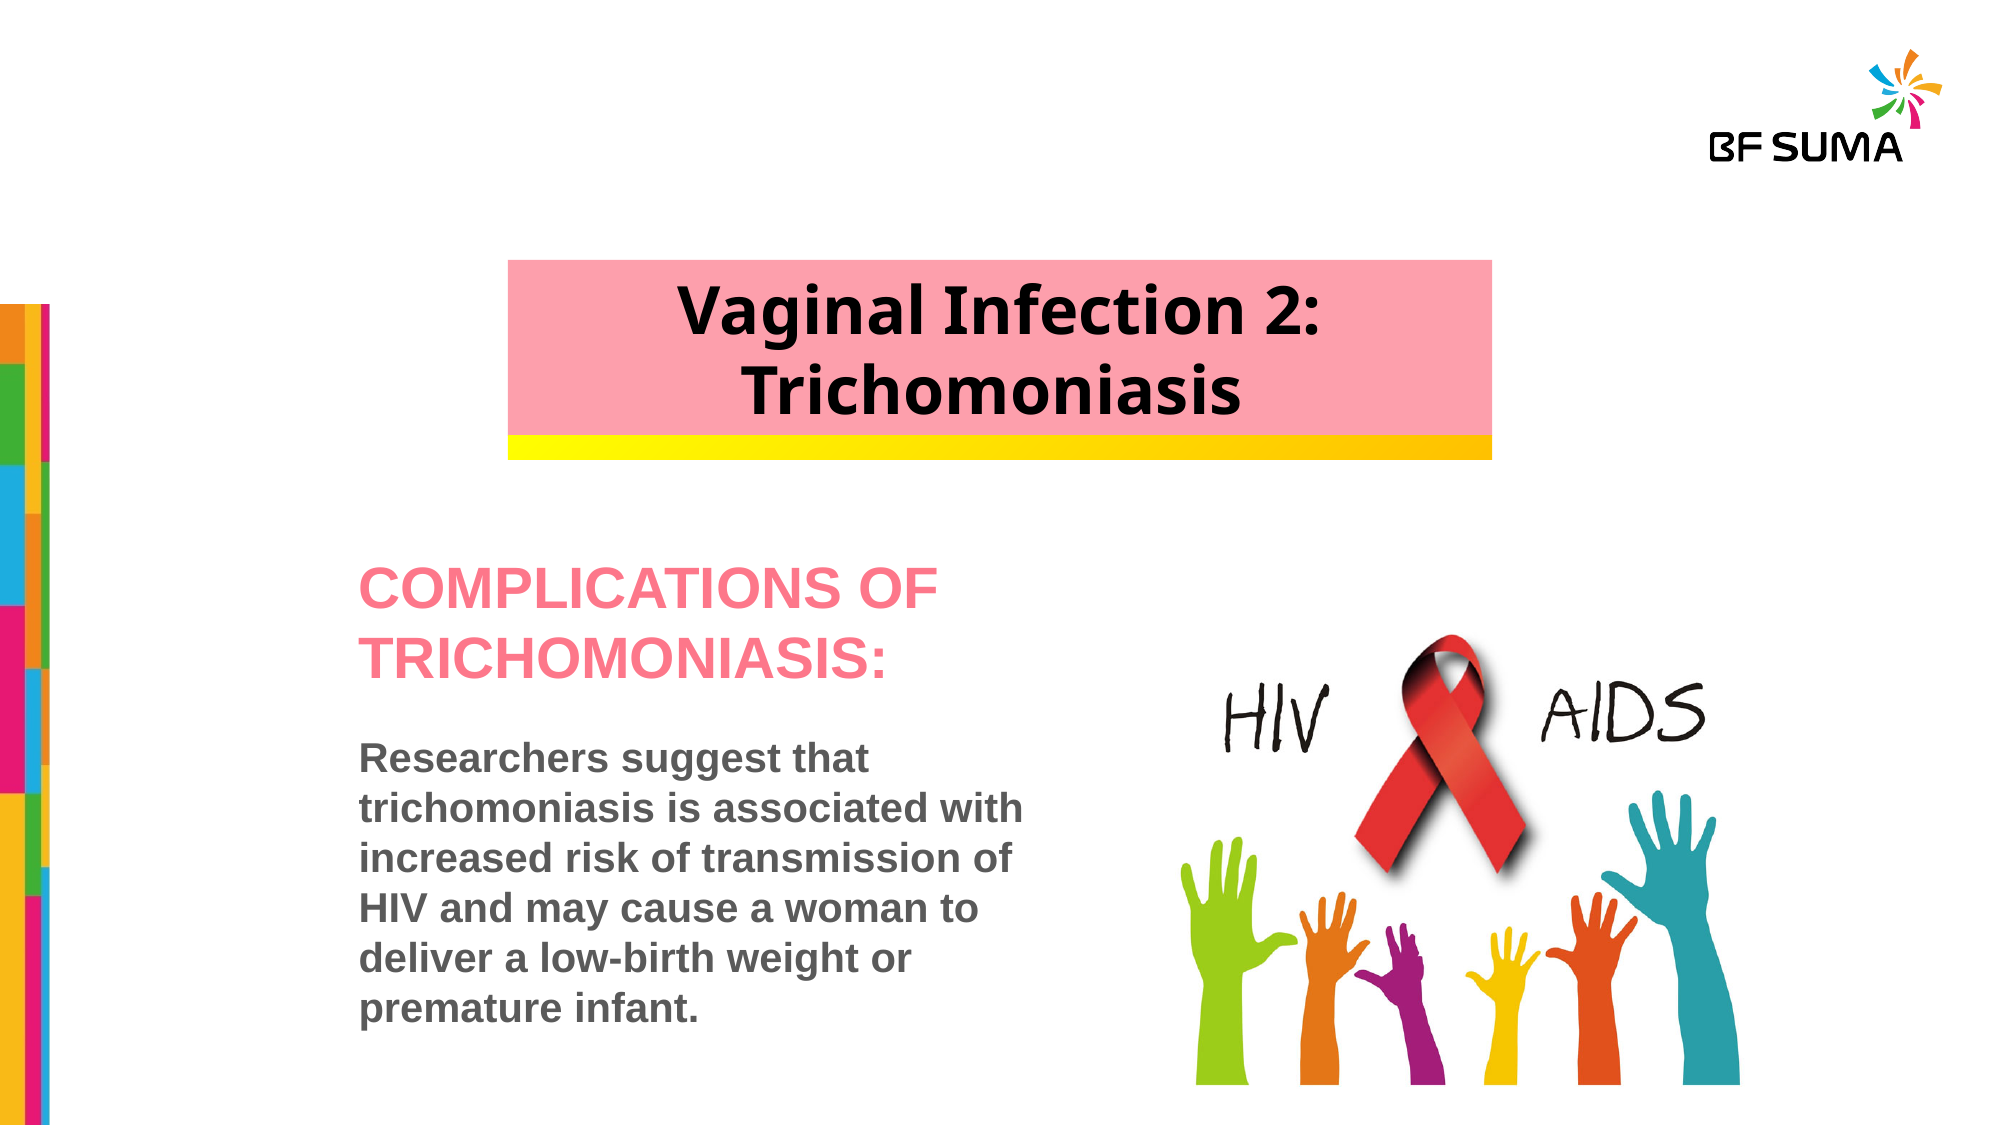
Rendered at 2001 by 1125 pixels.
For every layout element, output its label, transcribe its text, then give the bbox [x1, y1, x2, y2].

picture [1654, 37, 1977, 196]
picture [0, 304, 50, 1125]
text_box [507, 435, 1493, 460]
text_box Vaginal Infection 2: Trichomoniasis [507, 259, 1493, 435]
picture [1175, 632, 1750, 1096]
text_box COMPLICATIONS OF TRICHOMONIASIS: Researchers suggest that trichomoniasis is associated with increased risk of transmission of HIV and may cause a woman to deliver a low-birth weight or premature infant. [343, 543, 1082, 1038]
